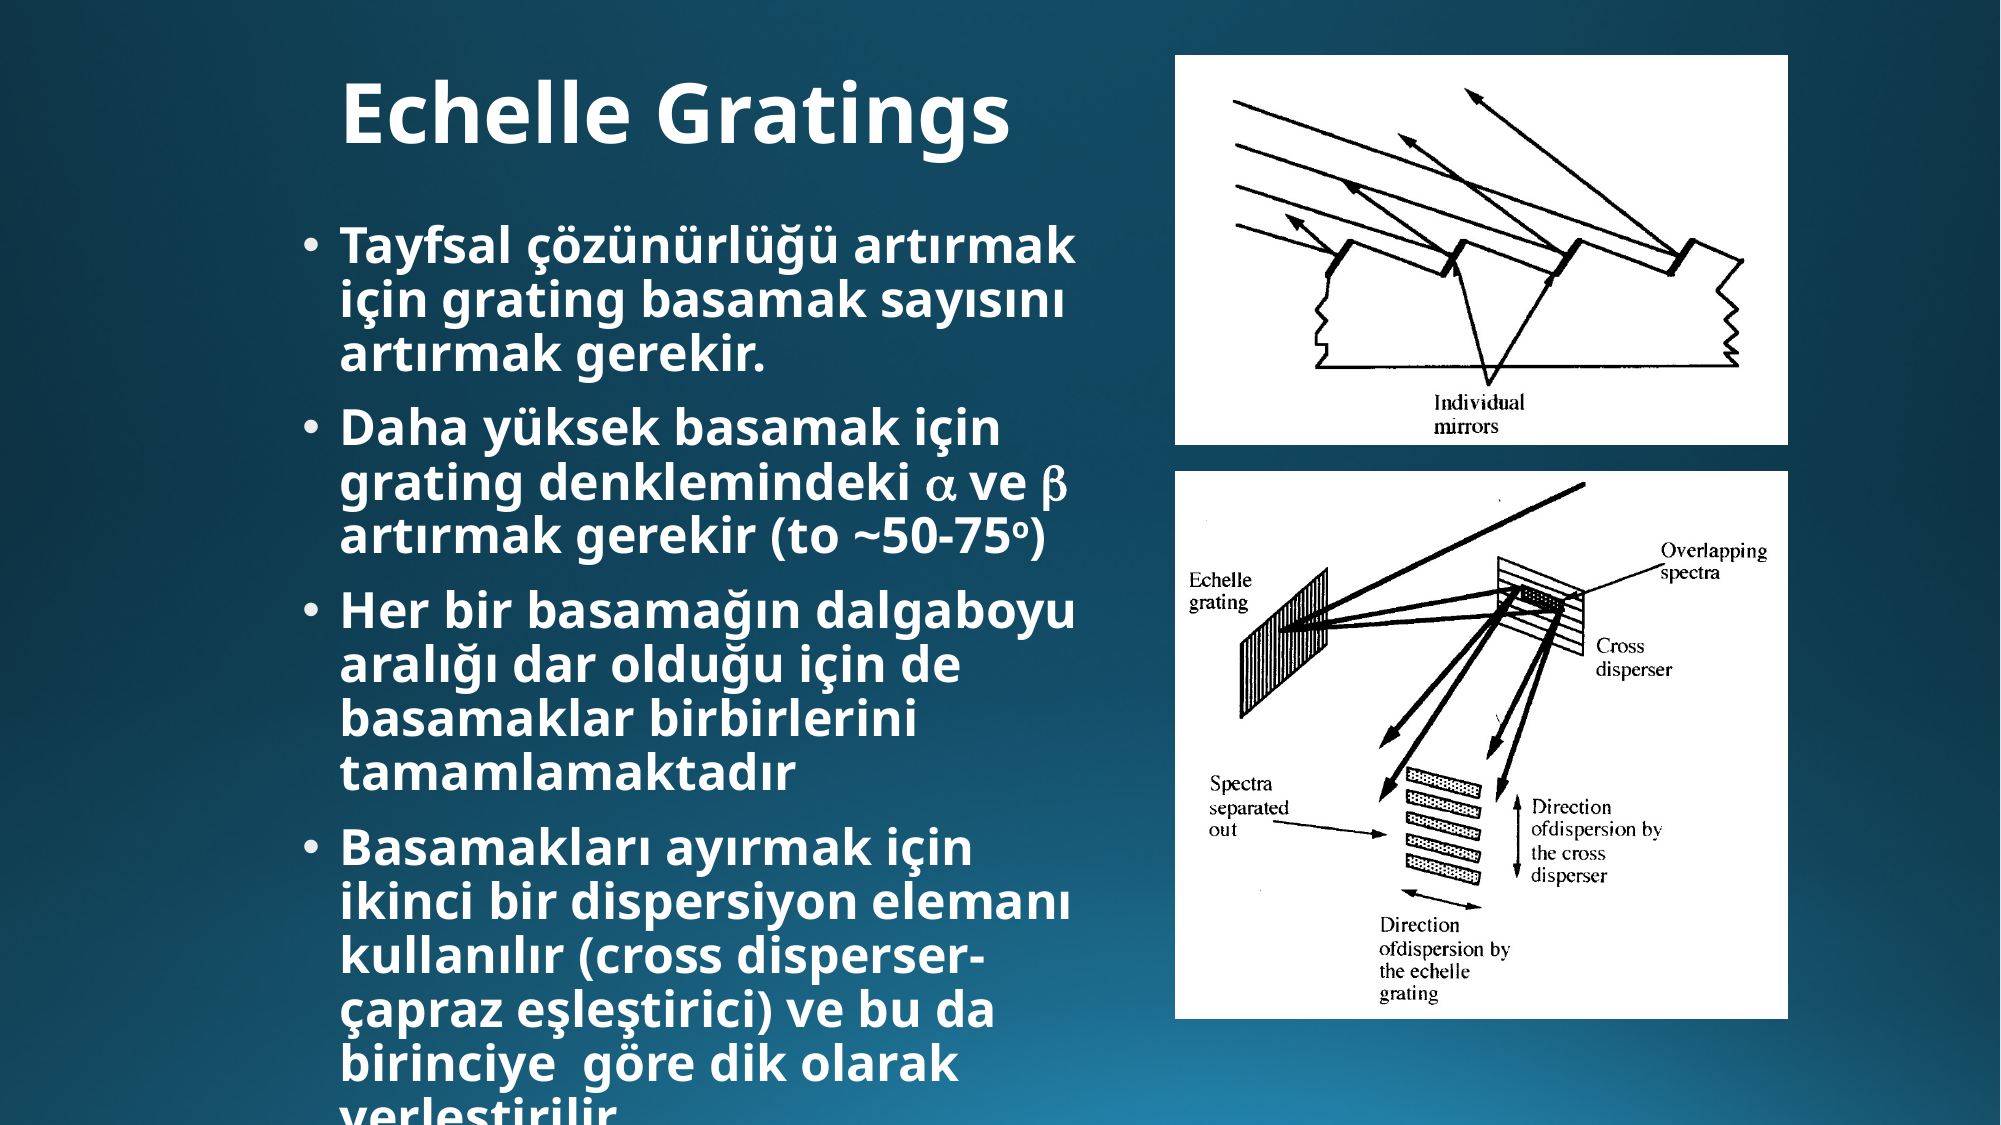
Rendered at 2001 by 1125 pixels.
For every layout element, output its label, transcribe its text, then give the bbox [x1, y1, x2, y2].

picture [0, 0, 2001, 1125]
list Tayfsal çözünürlüğü artırmak için grating basamak sayısını artırmak gerekir. Daha yüksek basamak için grating denklemindeki a ve b artırmak gerekir (to ~50-75o) Her bir basamağın dalgaboyu aralığı dar olduğu için de basamaklar birbirlerini tamamlamaktadır Basamakları ayırmak için ikinci bir dispersiyon elemanı kullanılır (cross disperser-çapraz eşleştirici) ve bu da birinciye göre dik olarak yerleştirilir. [287, 212, 1113, 1100]
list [1174, 55, 1788, 445]
title Echelle Gratings [324, 45, 1063, 188]
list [1174, 471, 1788, 1019]
